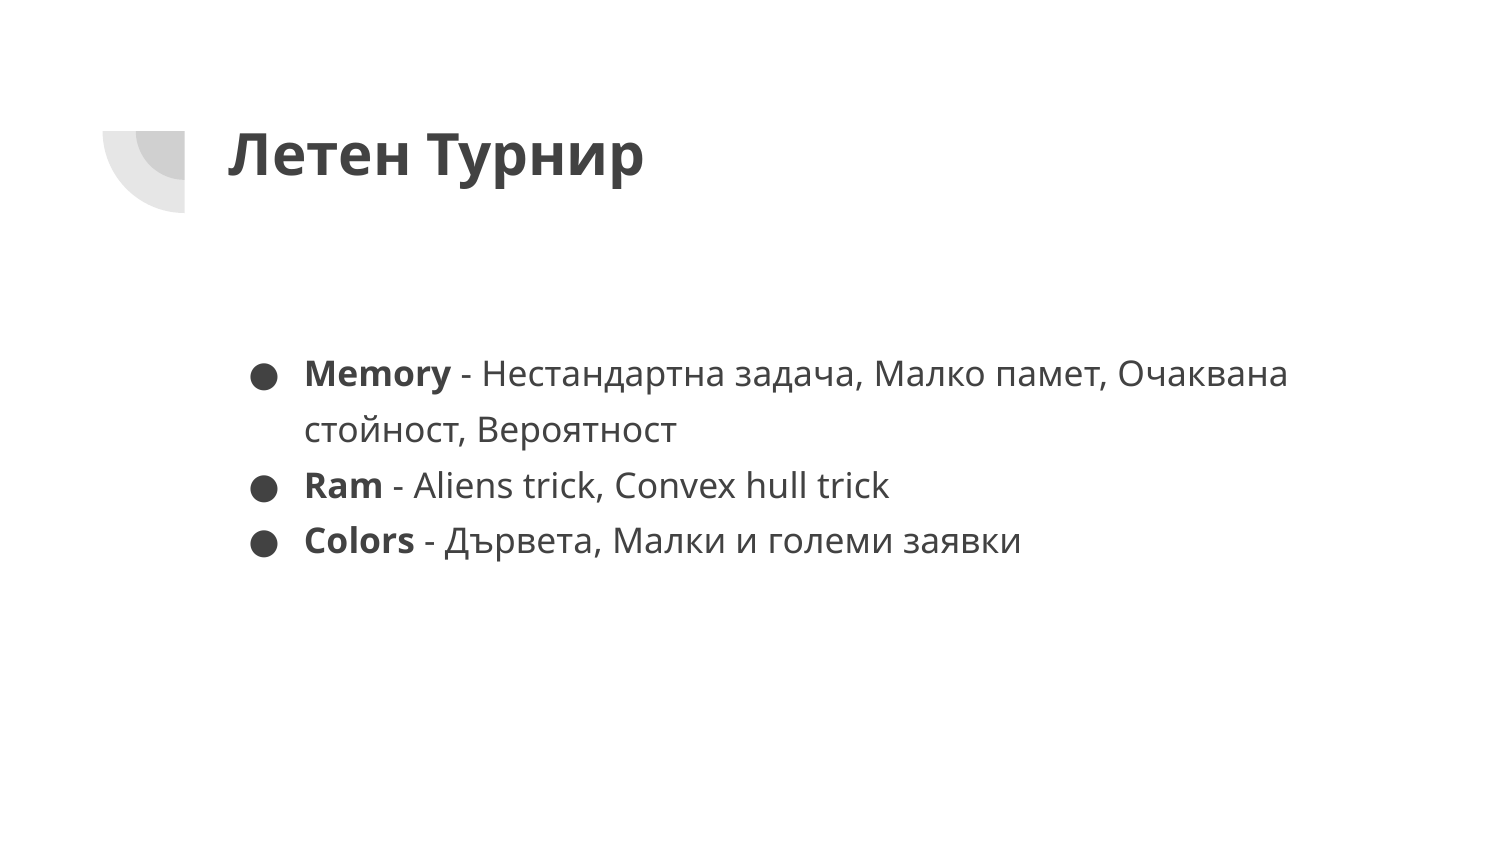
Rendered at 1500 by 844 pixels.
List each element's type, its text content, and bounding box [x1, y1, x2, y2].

list Memory - Нестандартна задача, Малко памет, Очаквана стойност, Вероятност Ram - Aliens trick, Convex hull trick Colors - Дървета, Малки и големи заявки [213, 326, 1368, 744]
title Летен Турнир [213, 98, 1368, 263]
